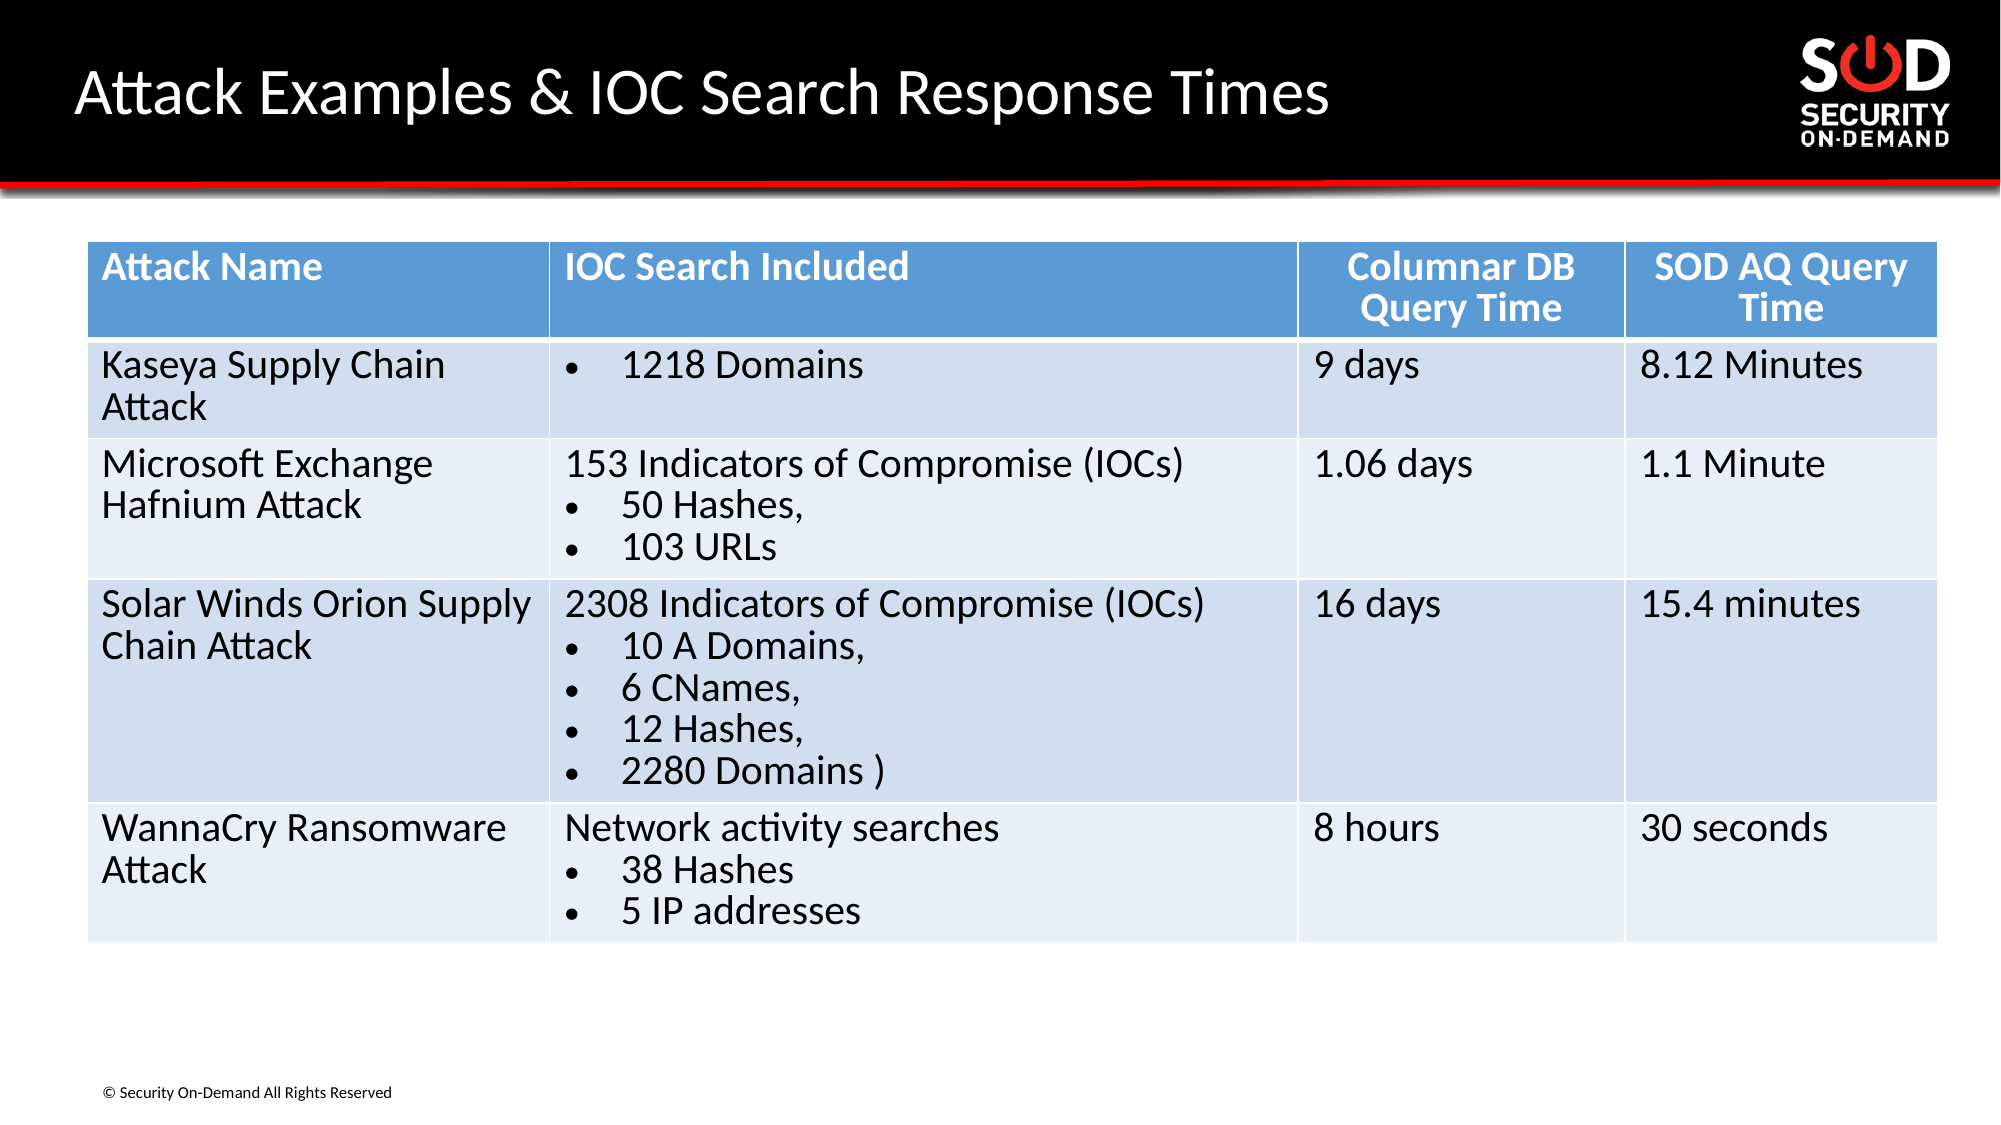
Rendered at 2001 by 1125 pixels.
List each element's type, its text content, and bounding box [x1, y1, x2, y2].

picture [1800, 35, 1950, 147]
table_cell 153 Indicators of Compromise (IOCs) 50 Hashes, 103 URLs [550, 439, 1297, 578]
table_cell 2308 Indicators of Compromise (IOCs) 10 A Domains, 6 CNames, 12 Hashes, 2280 Domains ) [550, 580, 1297, 802]
table_cell 1218 Domains [550, 343, 1297, 438]
table_cell 1.1 Minute [1626, 439, 1937, 578]
table_cell Network activity searches 38 Hashes 5 IP addresses [550, 804, 1297, 942]
table_cell WannaCry Ransomware Attack [88, 804, 549, 942]
table_cell 15.4 minutes [1626, 580, 1937, 802]
table_cell 9 days [1299, 343, 1624, 438]
table_cell Solar Winds Orion Supply Chain Attack [88, 580, 549, 802]
table_cell 8 hours [1299, 804, 1624, 942]
table_header SOD AQ Query Time [1626, 242, 1937, 337]
table_header IOC Search Included [550, 242, 1297, 337]
table_header Attack Name [88, 242, 549, 337]
table_cell 1.06 days [1299, 439, 1624, 578]
table_cell 30 seconds [1626, 804, 1937, 942]
table_cell 16 days [1299, 580, 1624, 802]
table_cell Kaseya Supply Chain Attack [88, 343, 549, 438]
table_cell Microsoft Exchange Hafnium Attack [88, 439, 549, 578]
table_cell 8.12 Minutes [1626, 343, 1937, 438]
title Attack Examples & IOC Search Response Times [59, 50, 1775, 138]
table_header Columnar DB Query Time [1299, 242, 1624, 337]
